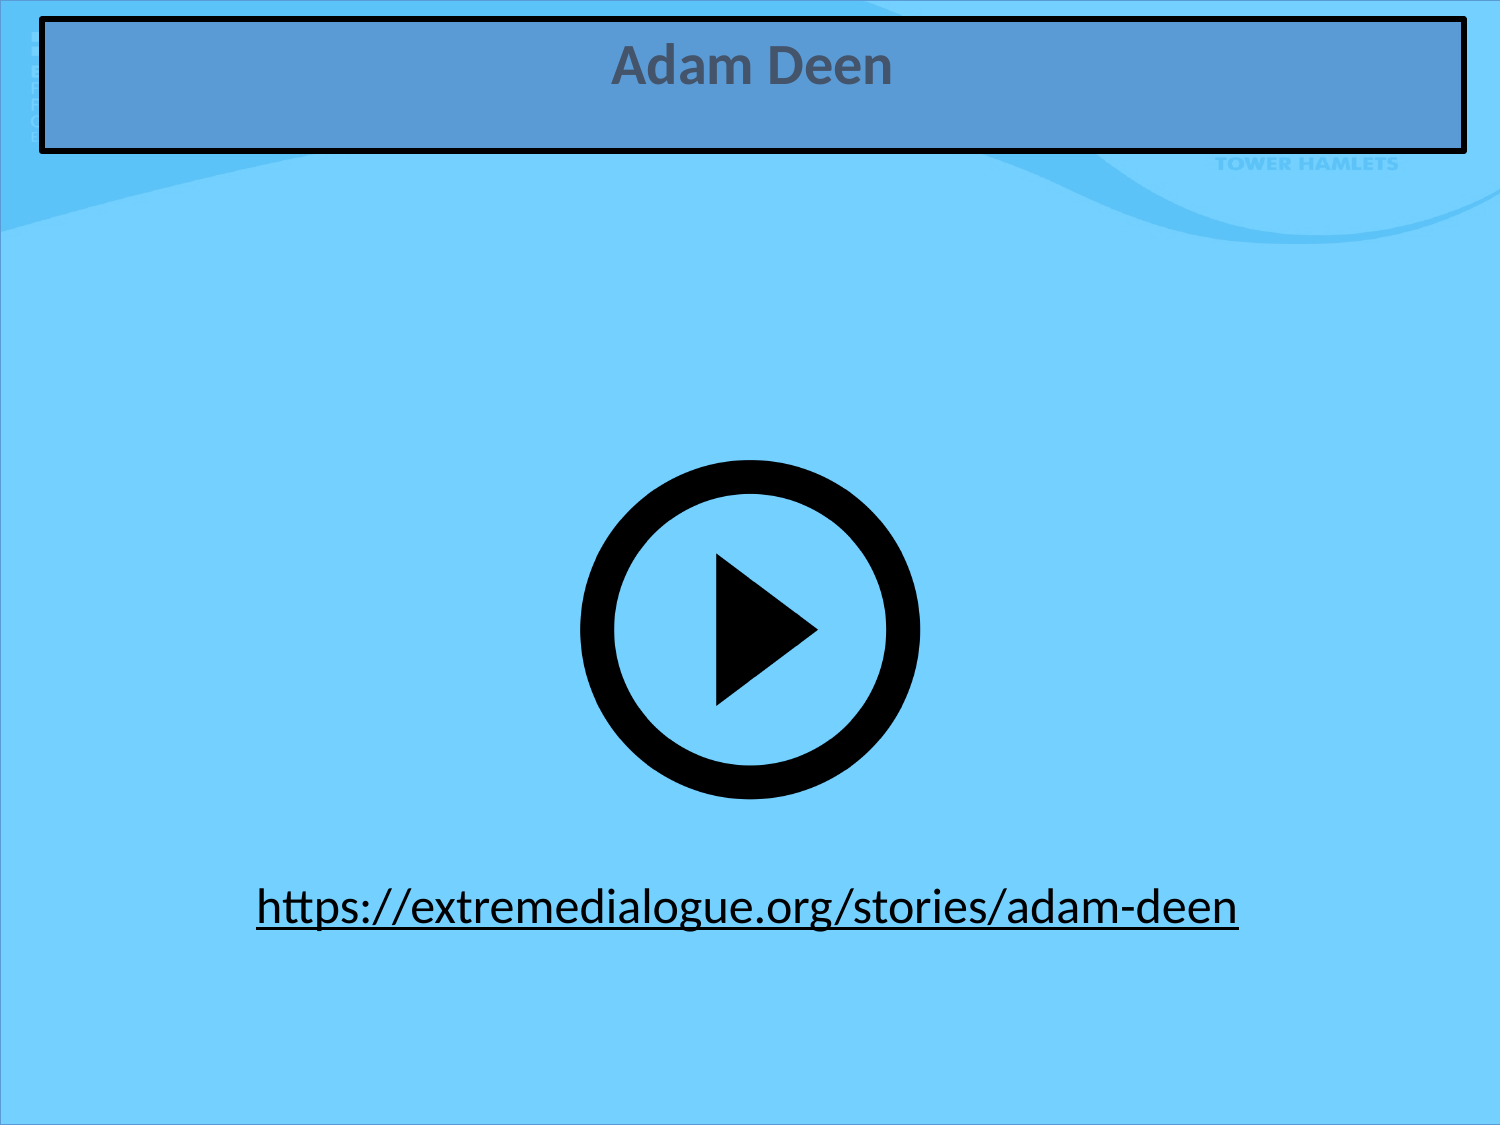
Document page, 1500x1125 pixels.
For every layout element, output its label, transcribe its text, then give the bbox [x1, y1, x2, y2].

text_box https://extremedialogue.org/stories/adam-deen [106, 872, 1400, 1055]
picture [546, 425, 954, 833]
text_box Adam Deen [41, 19, 1464, 152]
